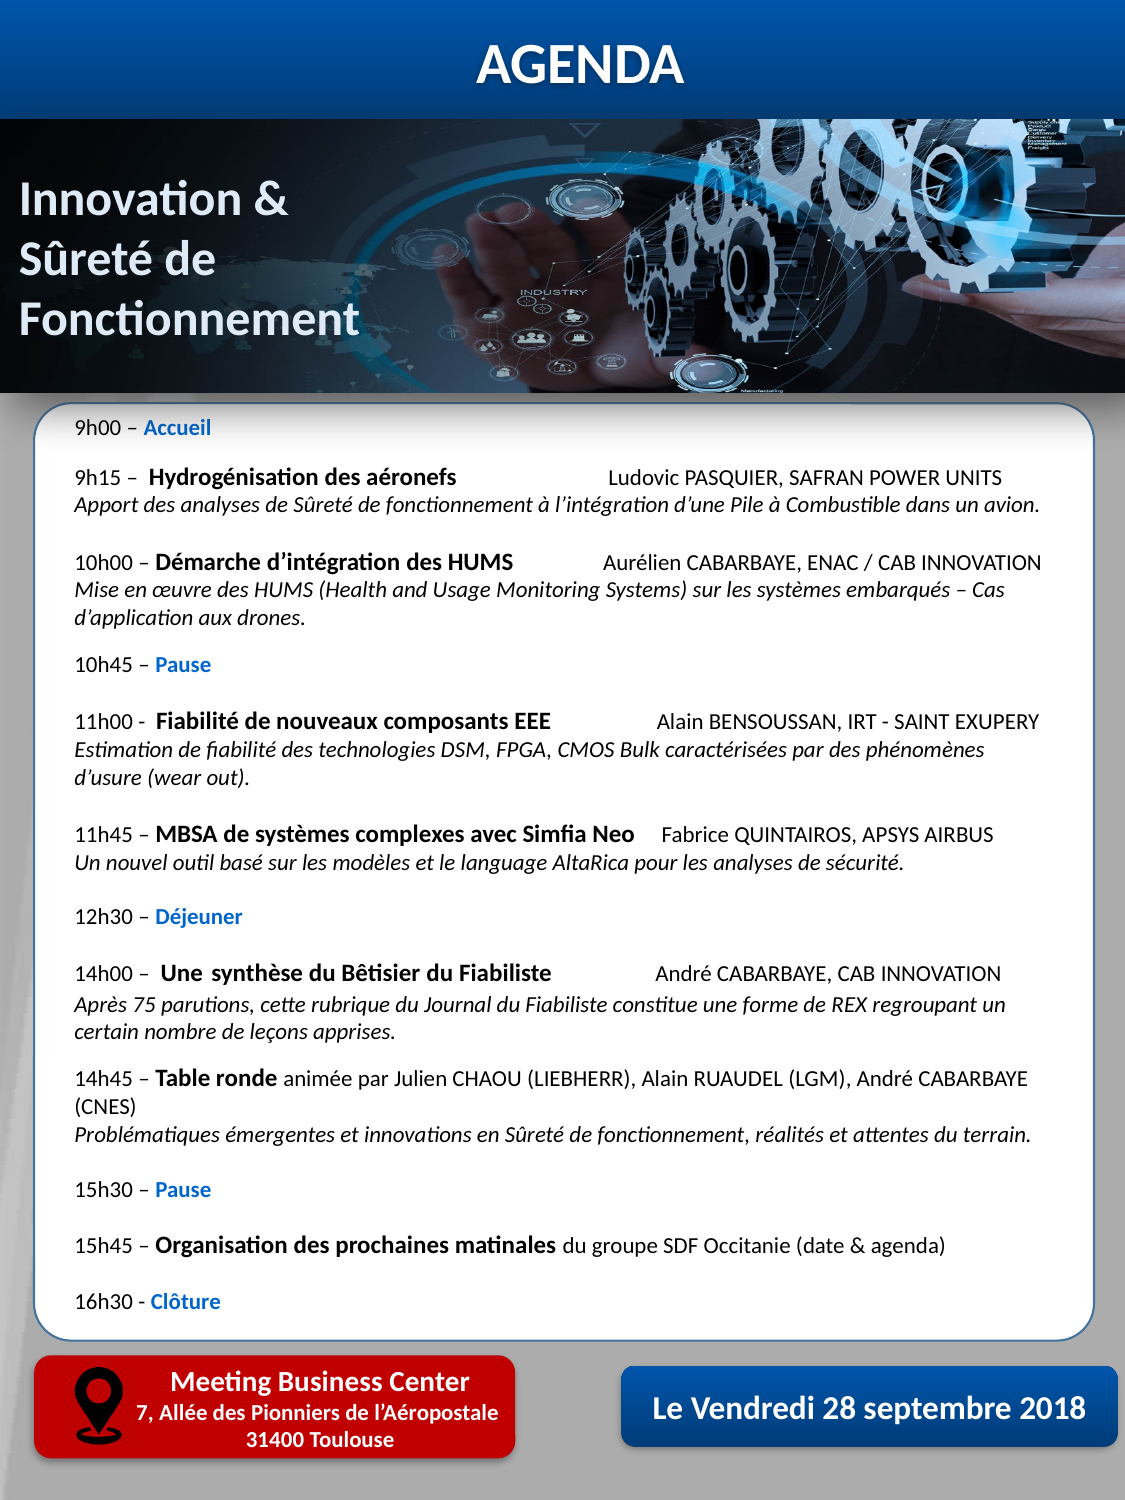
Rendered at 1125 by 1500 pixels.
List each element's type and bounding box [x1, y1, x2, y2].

text_box [621, 1365, 1118, 1447]
picture [59, 1366, 138, 1445]
text_box [0, 393, 1125, 1500]
picture [0, 119, 1125, 393]
text_box [0, 0, 1125, 119]
